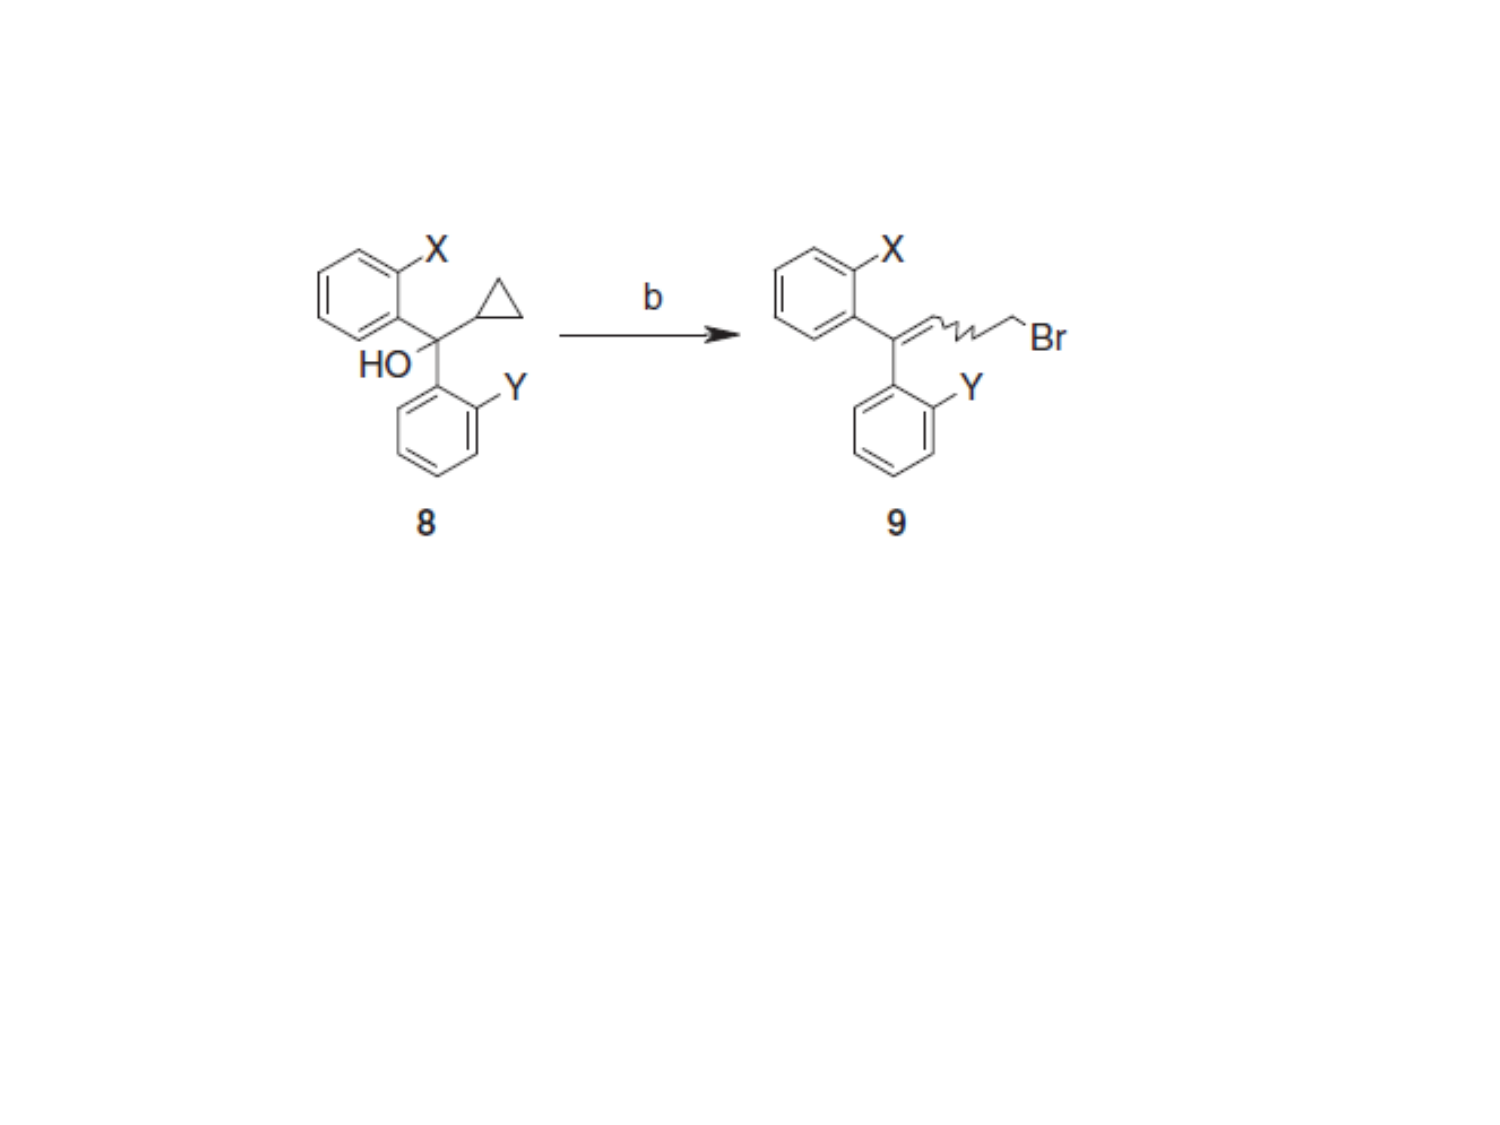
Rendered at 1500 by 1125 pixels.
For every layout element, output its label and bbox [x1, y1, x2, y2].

picture [299, 212, 1078, 551]
